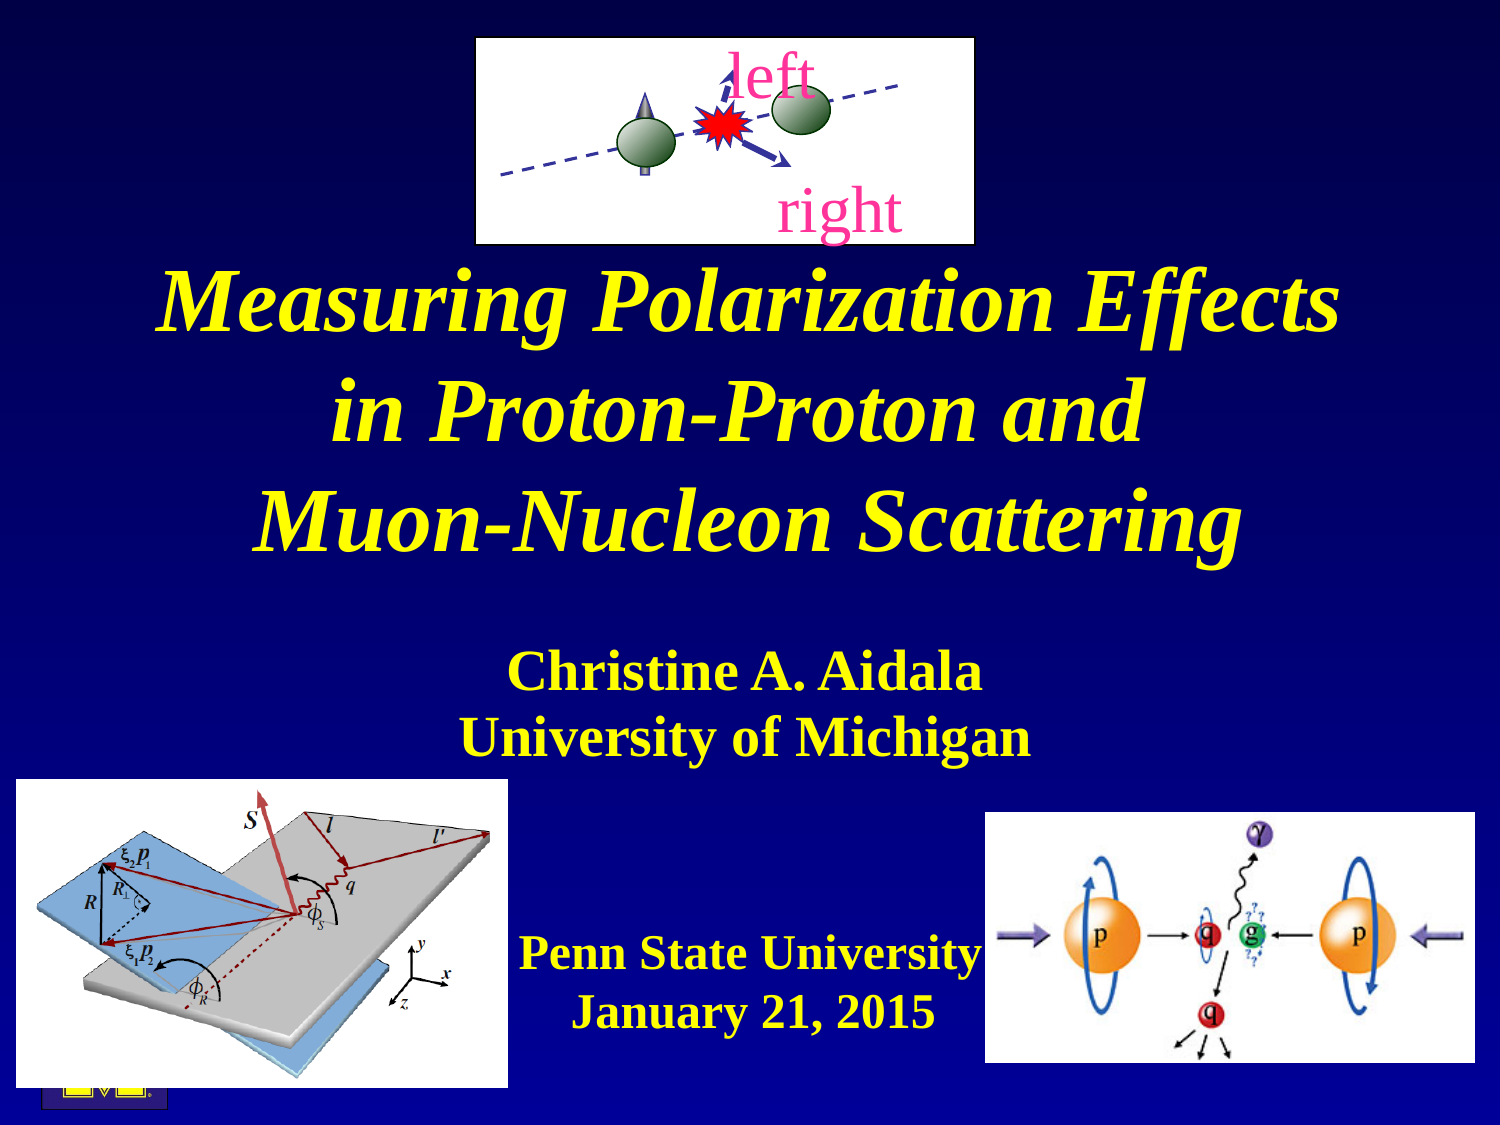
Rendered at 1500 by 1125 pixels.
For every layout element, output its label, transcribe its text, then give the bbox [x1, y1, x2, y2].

text_box Penn State University [511, 912, 980, 988]
picture [16, 779, 508, 1110]
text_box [474, 24, 976, 246]
text_box University of Michigan [220, 710, 1271, 779]
title Measuring Polarization Effects in Proton-Proton and Muon-Nucleon Scattering [112, 283, 1388, 526]
text_box Christine A. Aidala [137, 624, 1353, 710]
text_box January 21, 2015 [555, 988, 951, 1046]
picture [985, 812, 1476, 1063]
